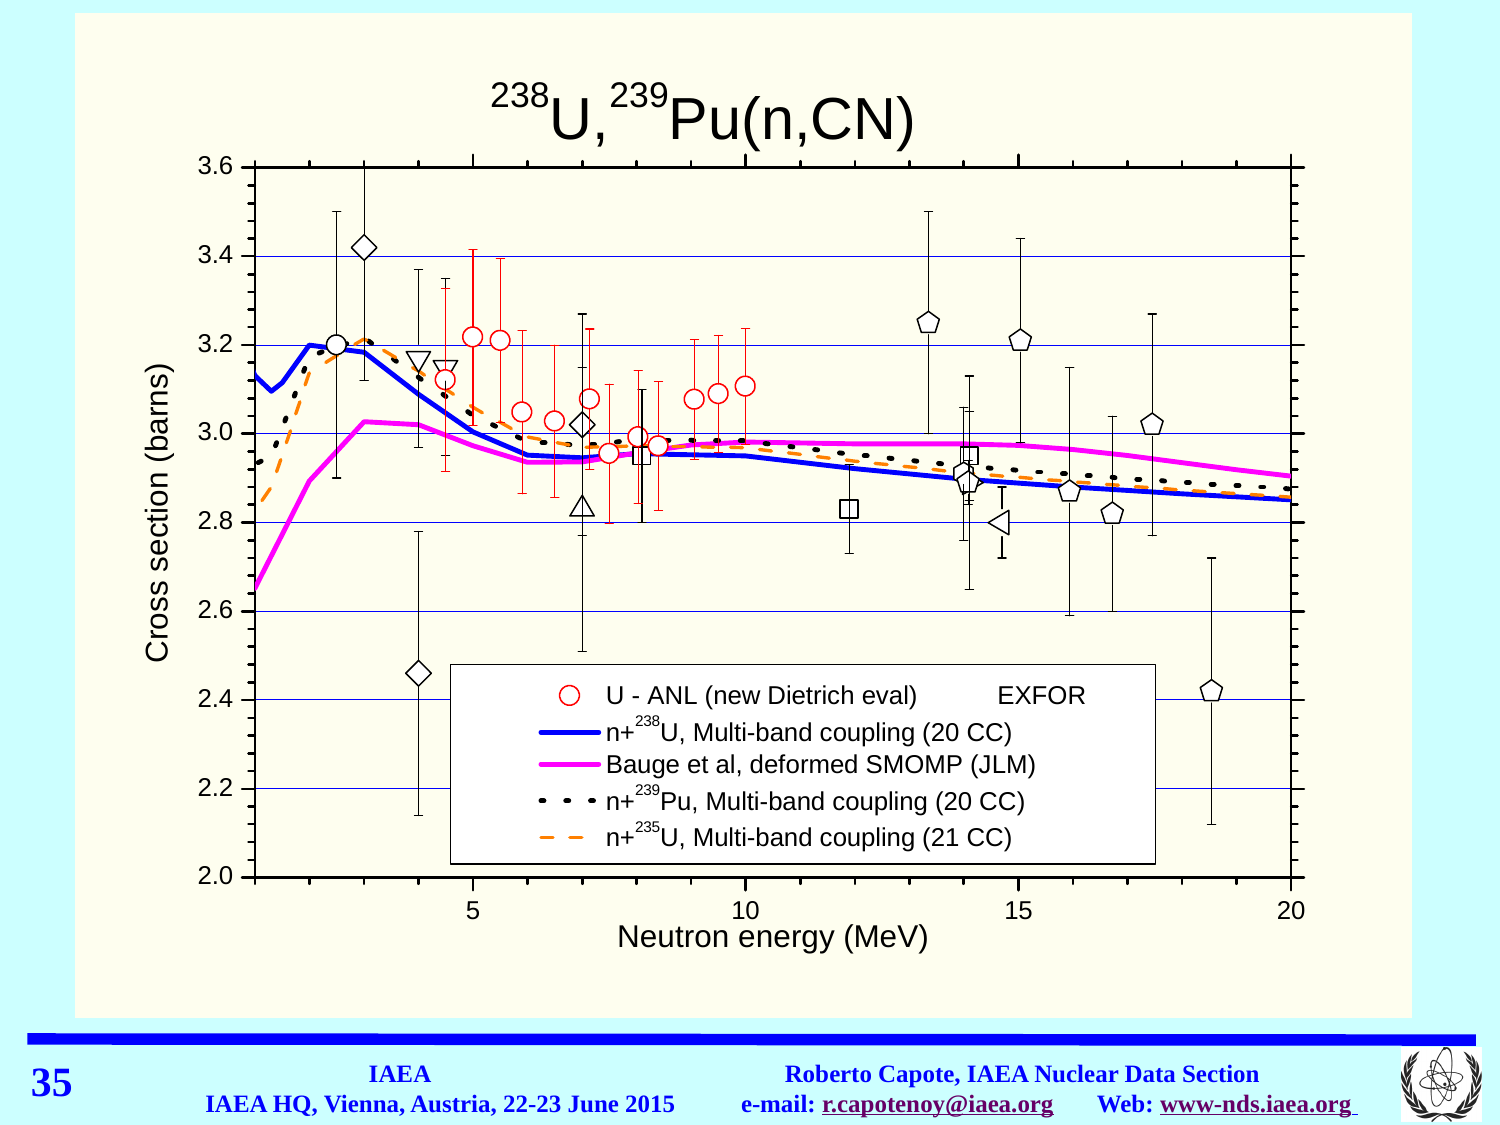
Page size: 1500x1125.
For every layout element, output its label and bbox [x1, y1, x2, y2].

text_box [74, 12, 1413, 1018]
picture [1401, 1047, 1482, 1122]
